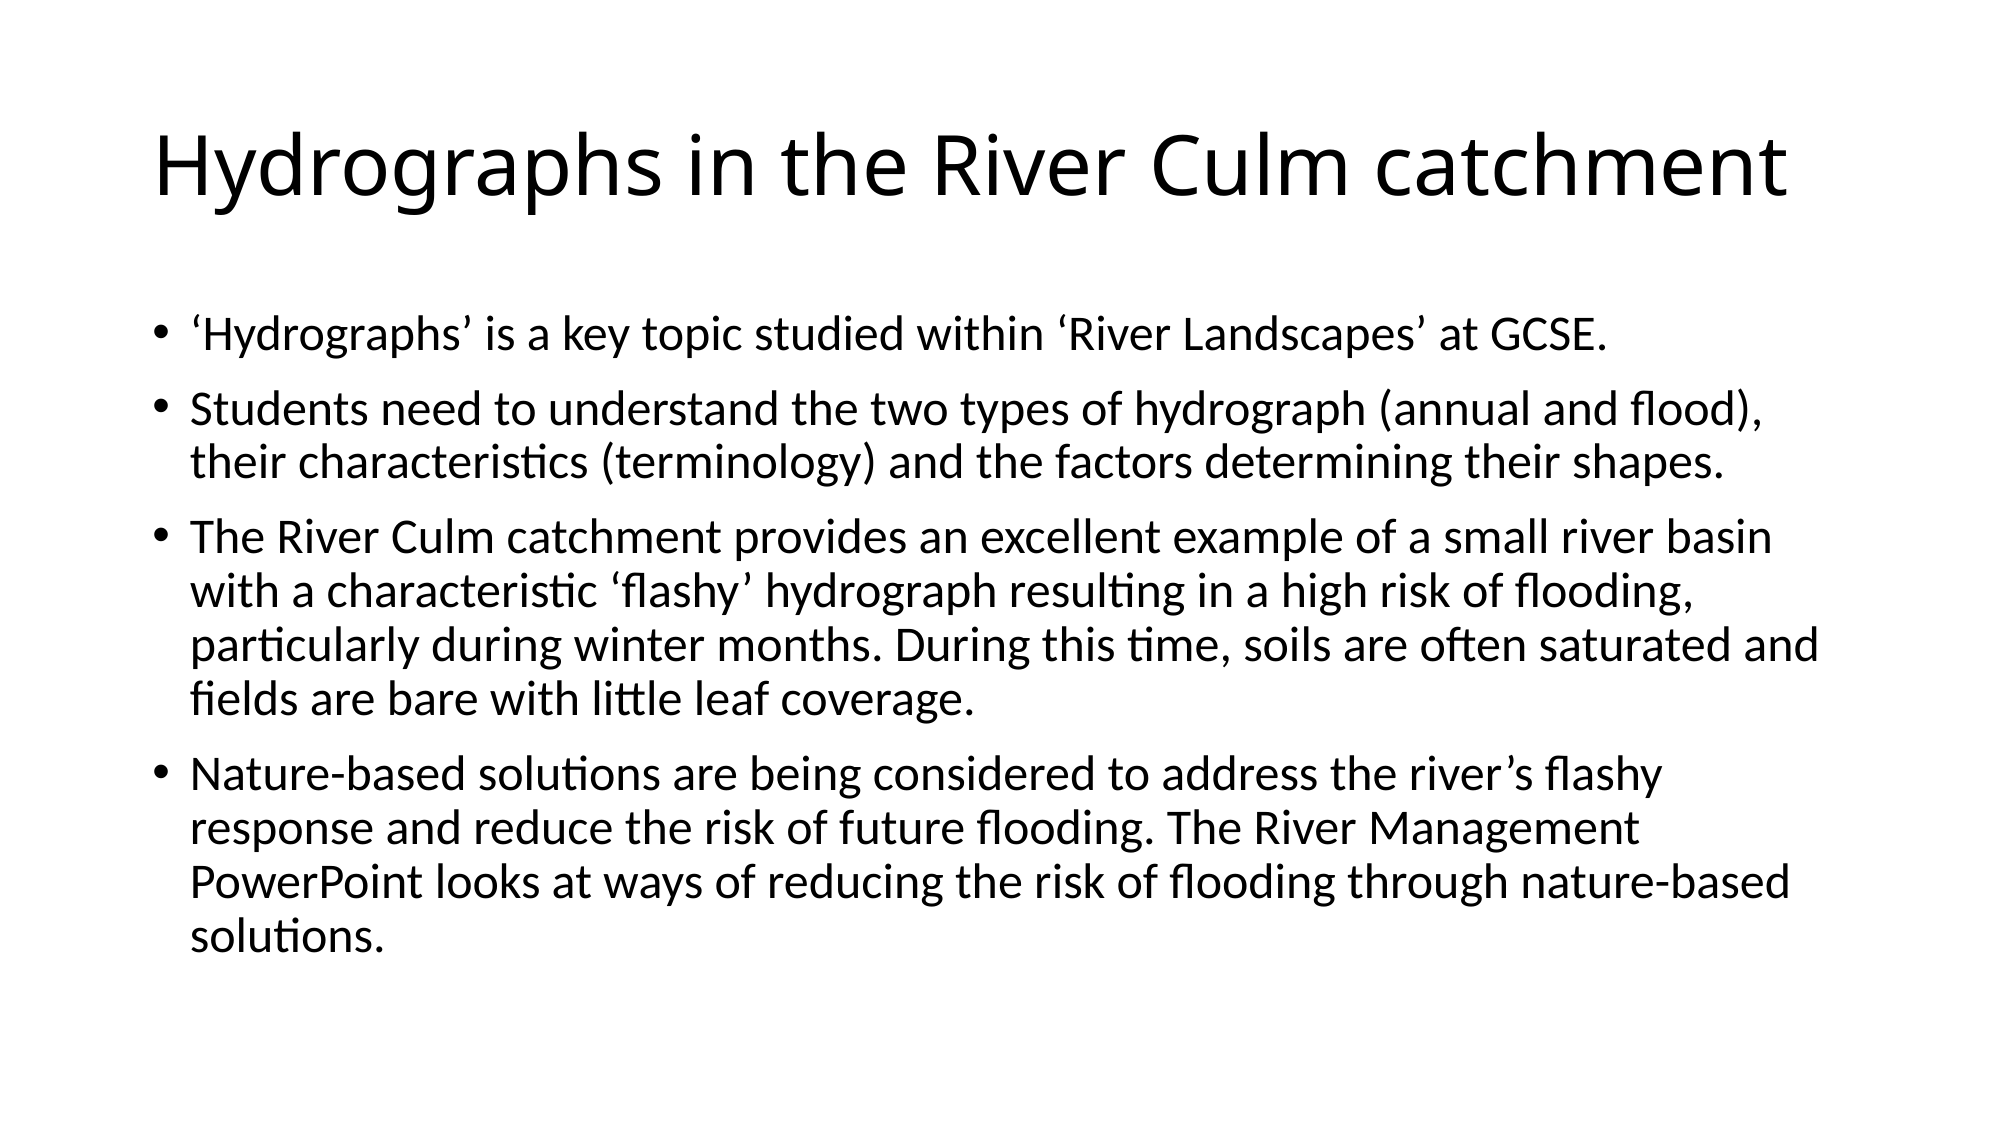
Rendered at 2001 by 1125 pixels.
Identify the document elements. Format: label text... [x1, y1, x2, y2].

title Hydrographs in the River Culm catchment [137, 59, 1863, 278]
list ‘Hydrographs’ is a key topic studied within ‘River Landscapes’ at GCSE. Students need to understand the two types of hydrograph (annual and flood), their characteristics (terminology) and the factors determining their shapes. The River Culm catchment provides an excellent example of a small river basin with a characteristic ‘flashy’ hydrograph resulting in a high risk of flooding, particularly during winter months. During this time, soils are often saturated and fields are bare with little leaf coverage. Nature-based solutions are being considered to address the river’s flashy response and reduce the risk of future flooding. The River Management PowerPoint looks at ways of reducing the risk of flooding through nature-based solutions. [137, 299, 1863, 1014]
